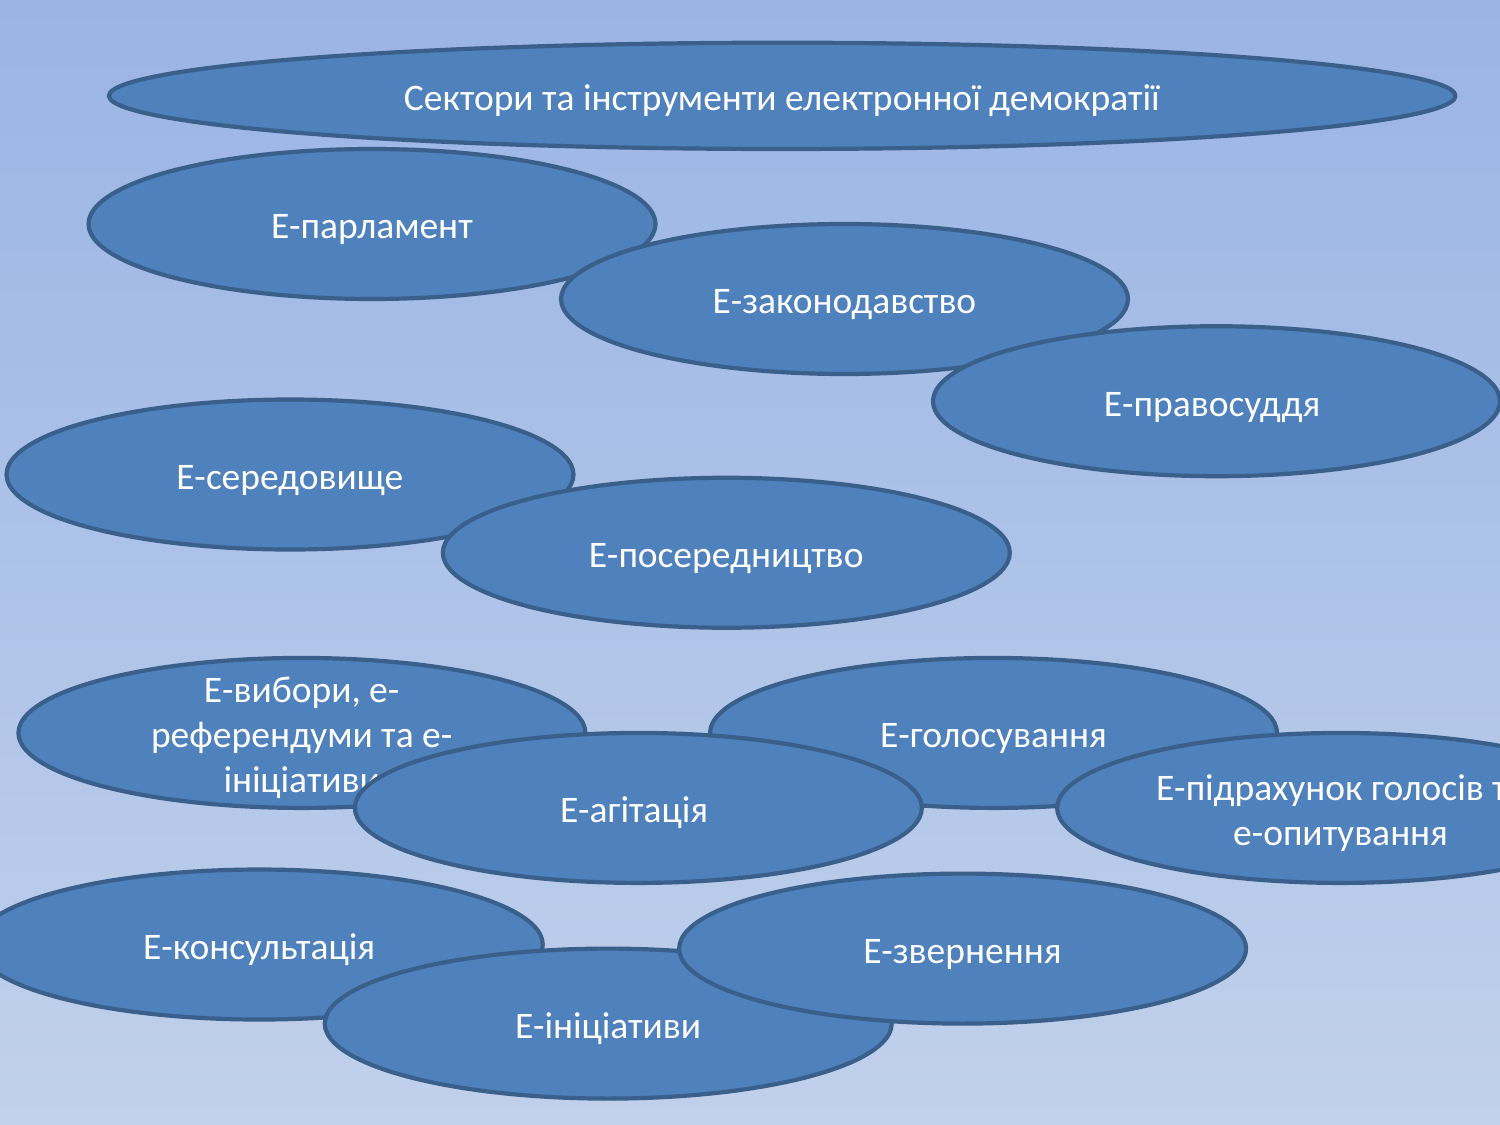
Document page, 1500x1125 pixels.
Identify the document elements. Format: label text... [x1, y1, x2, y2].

text_box Е-середовище [4, 397, 576, 552]
text_box Е-агітація [352, 730, 924, 886]
text_box Е-звернення [677, 871, 1249, 1026]
text_box Е-підрахунок голосів та е-опитування [1055, 730, 1500, 886]
text_box Е-голосування [707, 655, 1280, 811]
text_box Е-посередництво [440, 475, 1012, 630]
text_box Е-парламент [86, 146, 658, 302]
text_box Е-ініціативи [322, 946, 894, 1101]
text_box Сектори та інструменти електронної демократії [106, 40, 1458, 152]
text_box Е-вибори, е-референдуми та е-ініціативи [16, 655, 588, 811]
text_box Е-законодавство [558, 221, 1131, 377]
text_box Е-консультація [0, 867, 545, 1022]
text_box Е-правосуддя [930, 324, 1500, 479]
